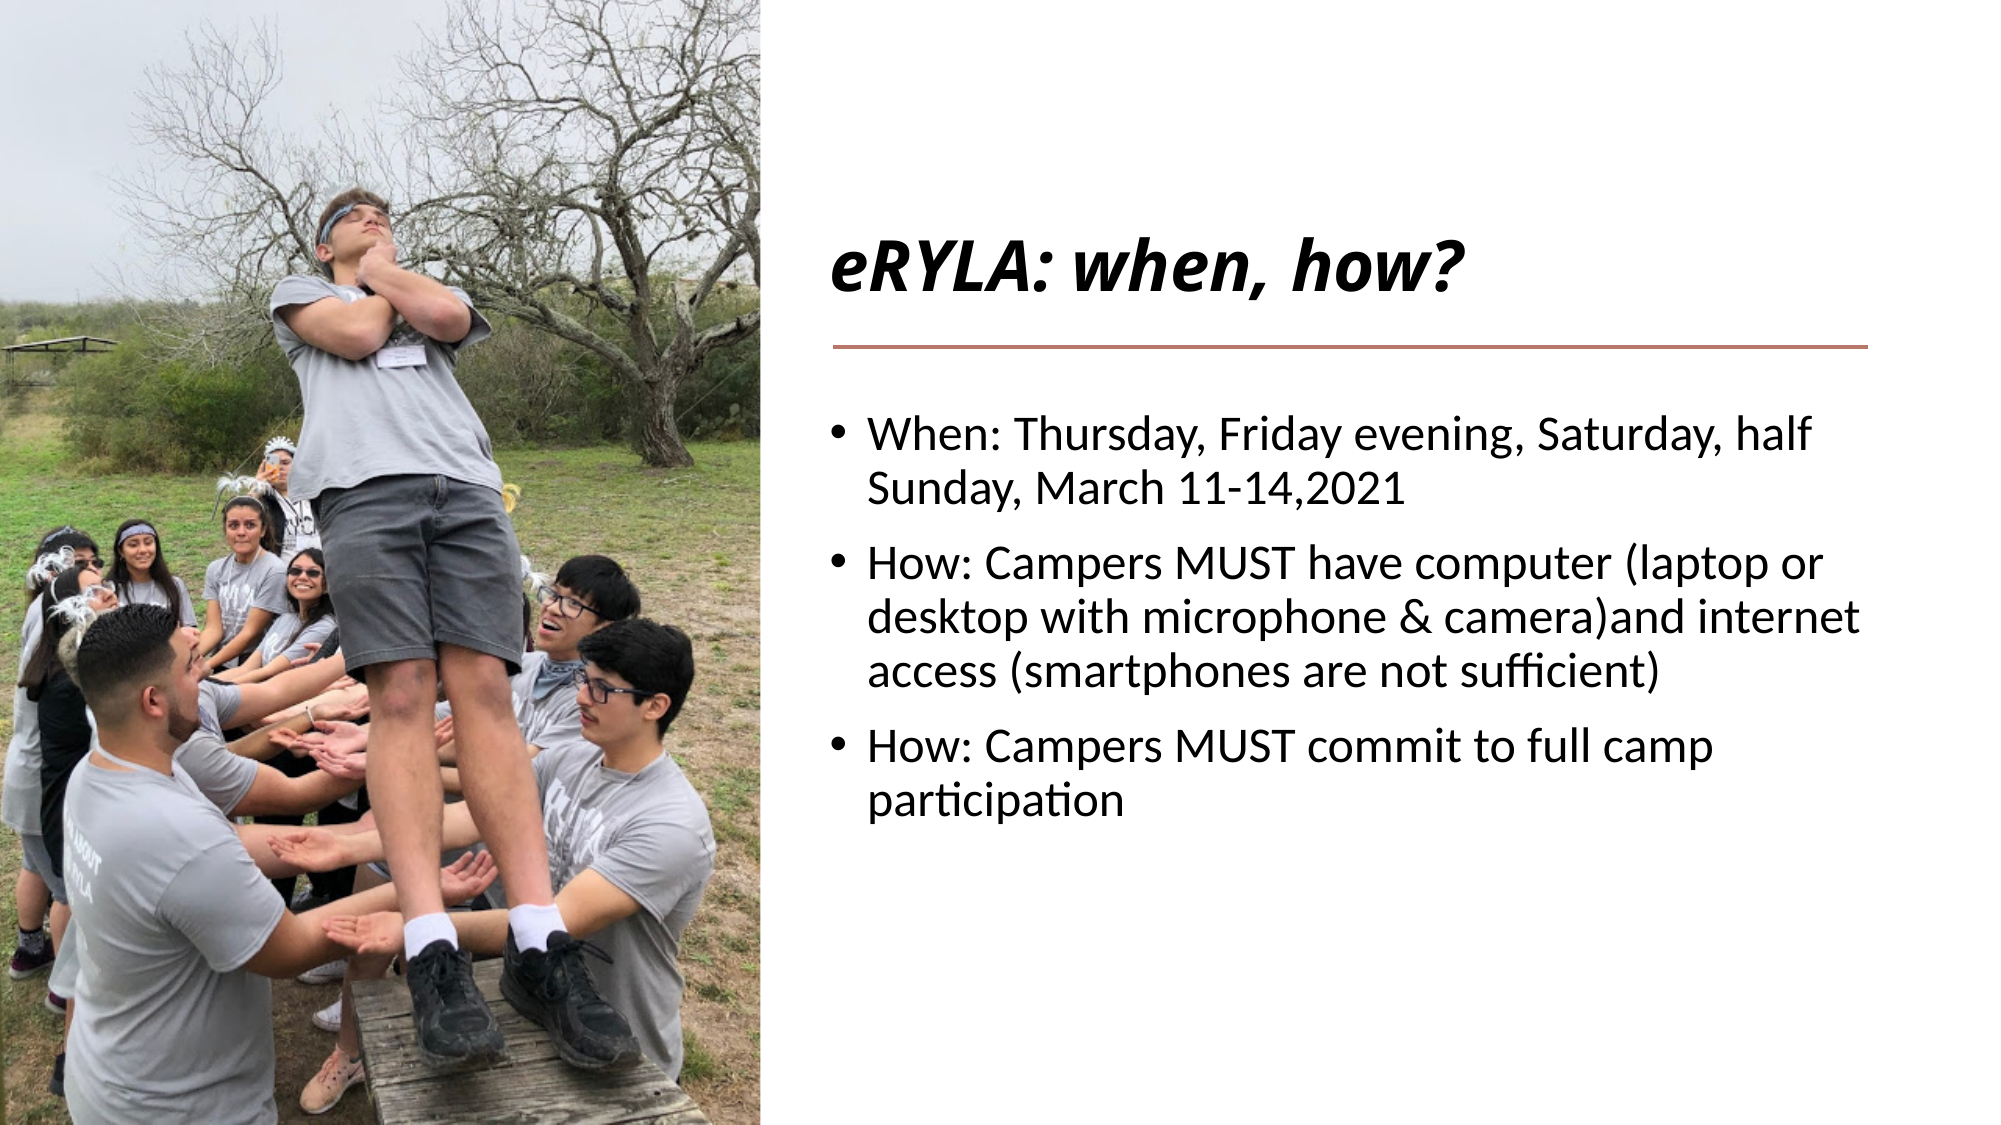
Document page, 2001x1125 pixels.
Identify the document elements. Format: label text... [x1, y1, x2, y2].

list When: Thursday, Friday evening, Saturday, half Sunday, March 11-14,2021 How: Campers MUST have computer (laptop or desktop with microphone & camera)and internet access (smartphones are not sufficient) How: Campers MUST commit to full camp participation [814, 399, 1895, 1021]
title eRYLA: when, how? [814, 103, 1895, 315]
picture [0, 0, 761, 1125]
